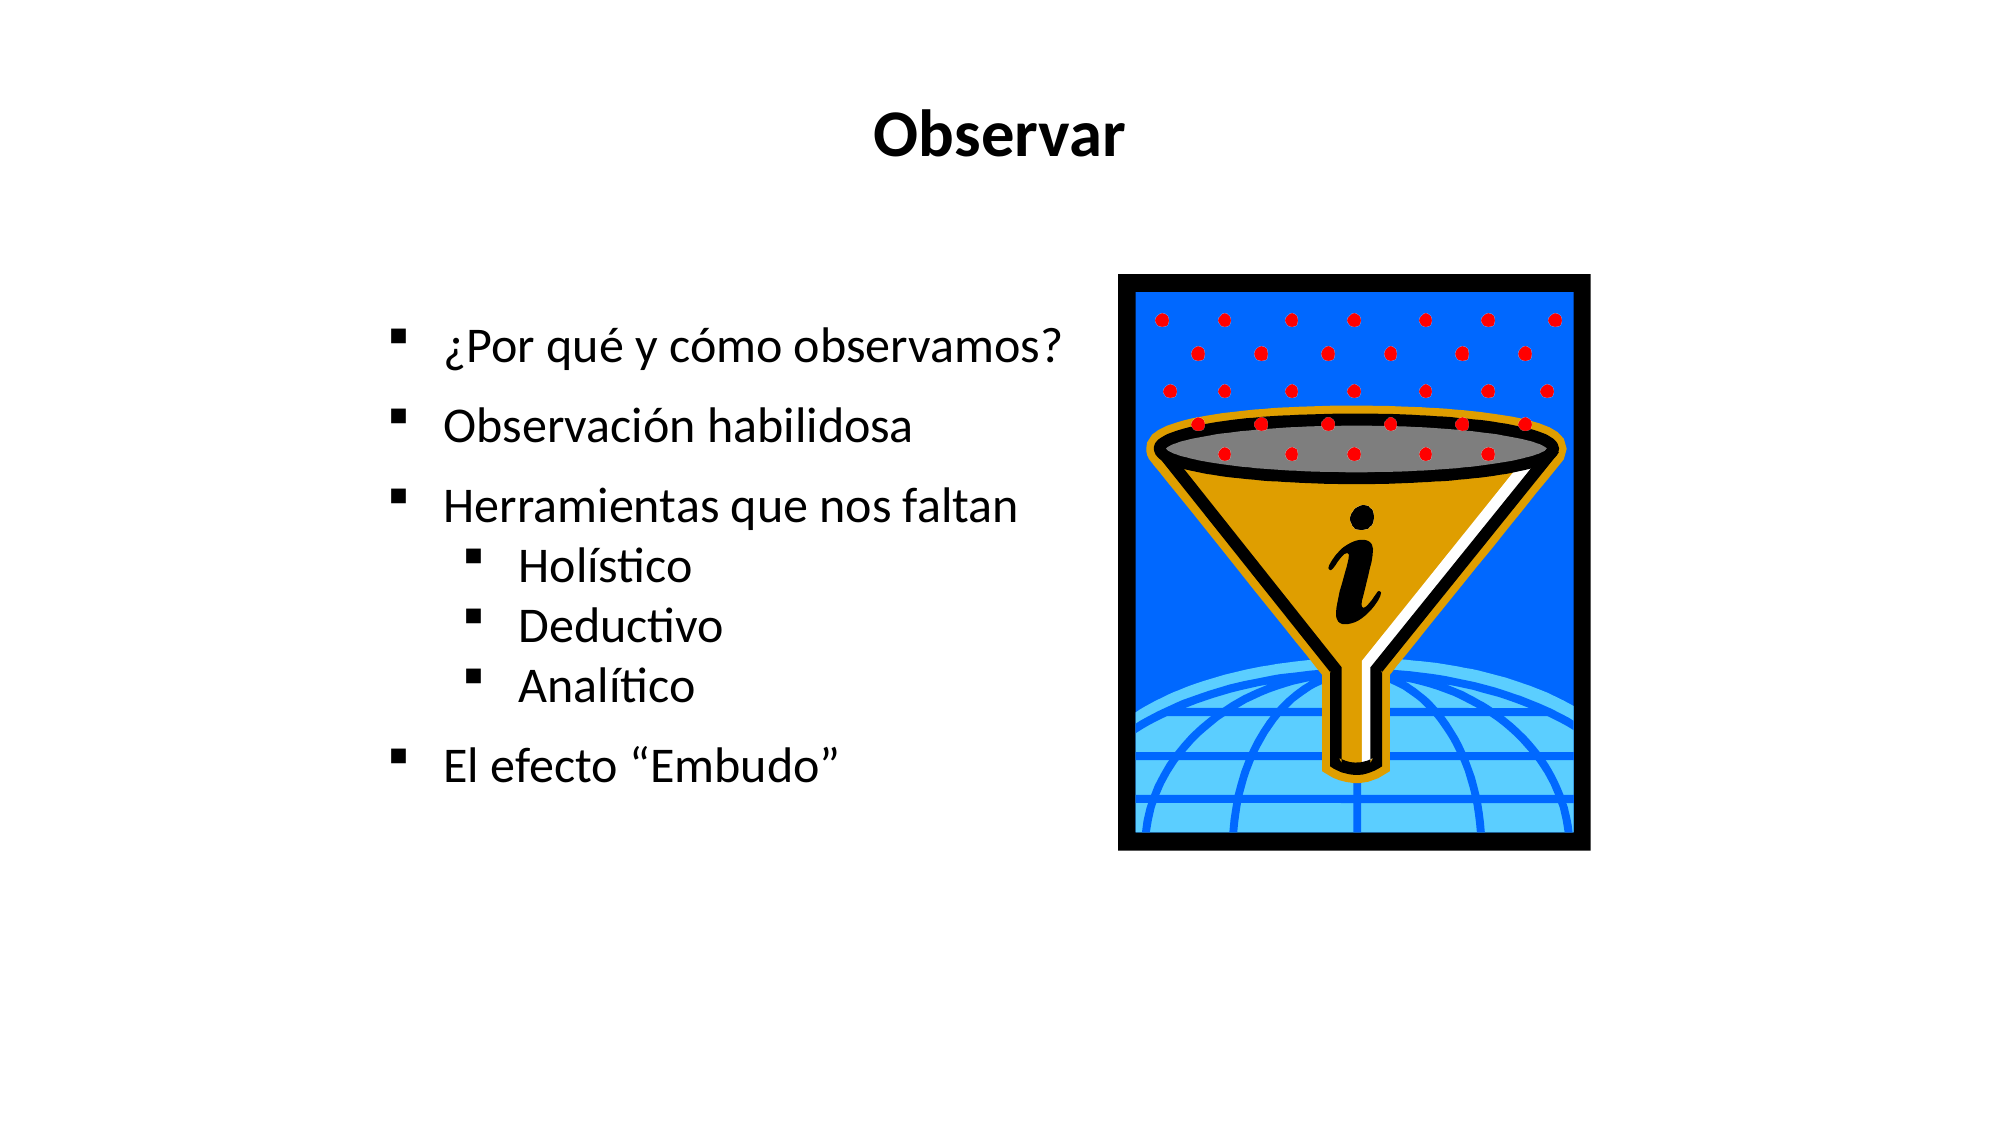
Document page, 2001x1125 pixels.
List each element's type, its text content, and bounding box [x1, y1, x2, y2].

text_box ¿Por qué y cómo observamos? Observación habilidosa Herramientas que nos faltan Holístico Deductivo Analítico El efecto “Embudo” [372, 305, 1082, 800]
text_box Observar [249, 82, 1750, 178]
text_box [1118, 274, 1591, 851]
